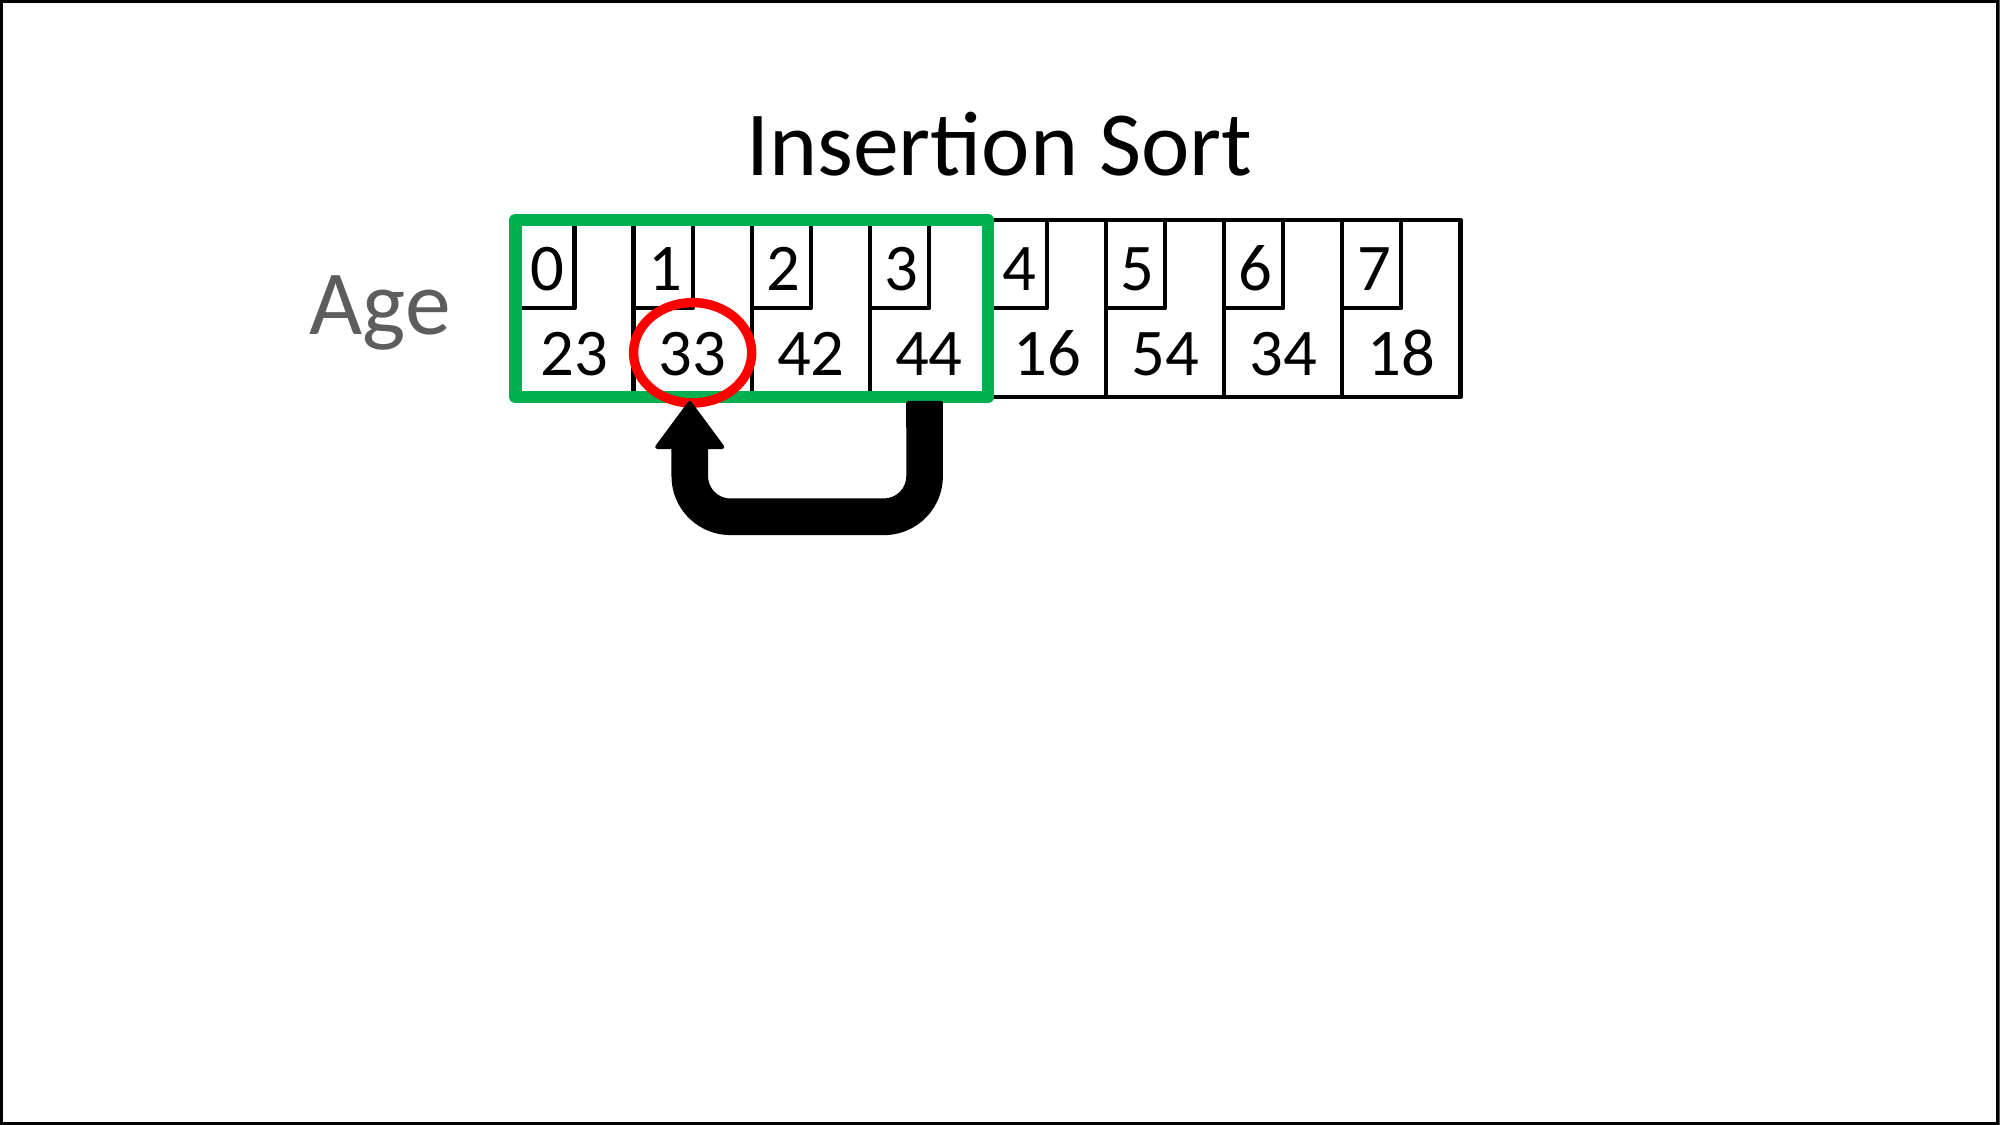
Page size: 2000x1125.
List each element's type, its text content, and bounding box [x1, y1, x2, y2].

text_box 6 [1222, 218, 1285, 310]
title Insertion Sort [99, 45, 1900, 233]
text_box 7 [1340, 218, 1403, 310]
text_box 34 [1222, 218, 1340, 399]
text_box 18 [1340, 218, 1463, 399]
text_box [655, 400, 943, 536]
text_box 16 [990, 218, 1104, 399]
text_box 4 [990, 218, 1049, 310]
text_box Age [294, 235, 467, 361]
text_box [513, 218, 990, 399]
text_box 5 [1104, 218, 1167, 310]
text_box 54 [1104, 218, 1222, 399]
text_box [631, 300, 754, 406]
